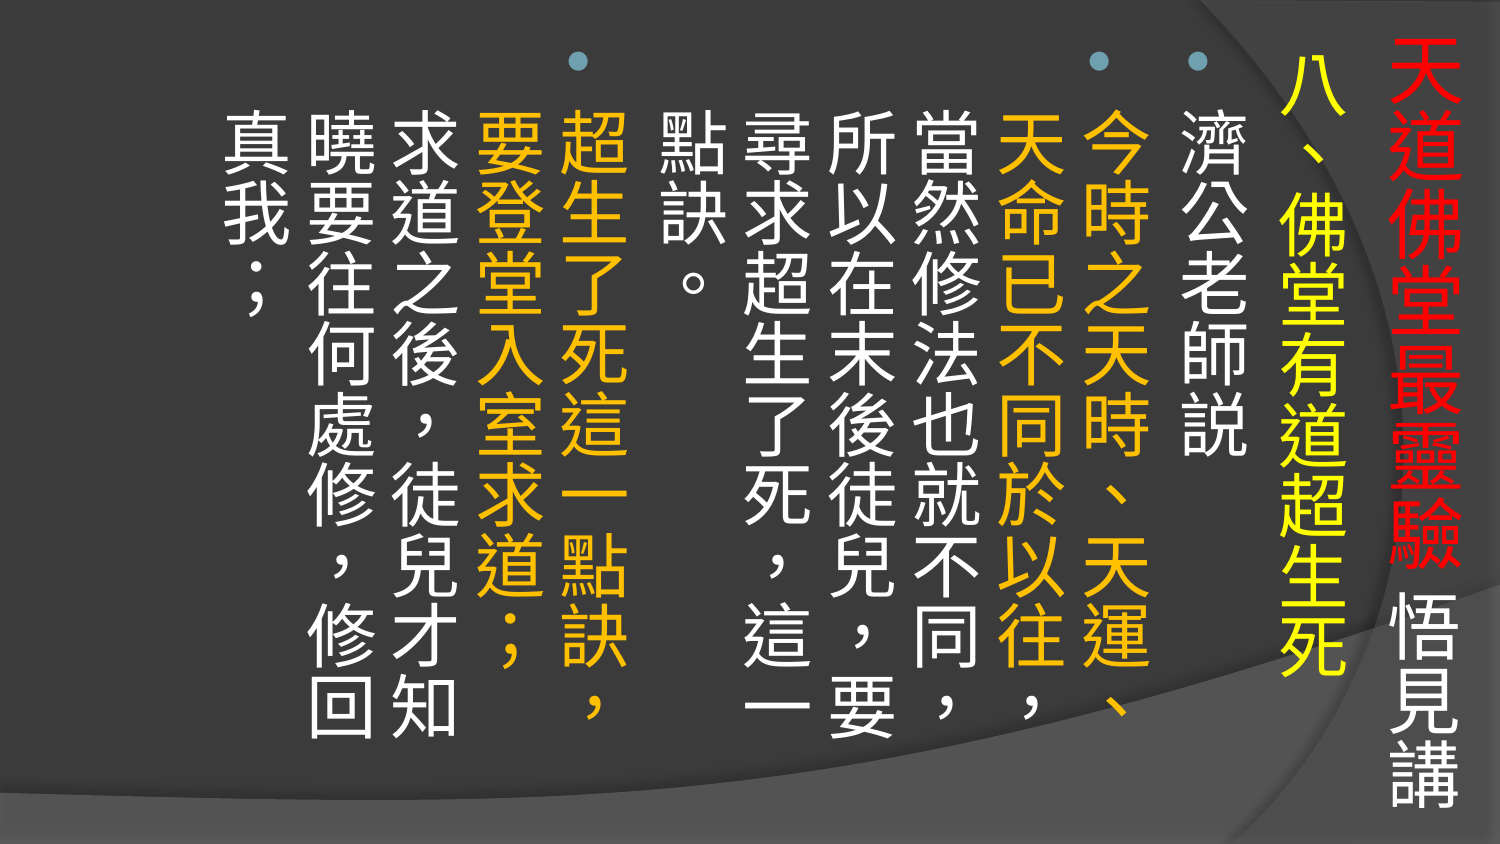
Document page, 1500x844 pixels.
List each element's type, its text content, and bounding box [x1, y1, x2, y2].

title 天道佛堂最靈驗 悟見講 [1364, 21, 1483, 820]
list 八、佛堂有道超生死 濟公老師説 今時之天時、天運、天命已不同於以往，當然修法也就不同，所以在末後徒兒，要尋求超生了死，這一點訣。 超生了死這一點訣，要登堂入室求道； 求道之後，徒兒才知曉要往何處修，修回真我； [29, 27, 1365, 820]
